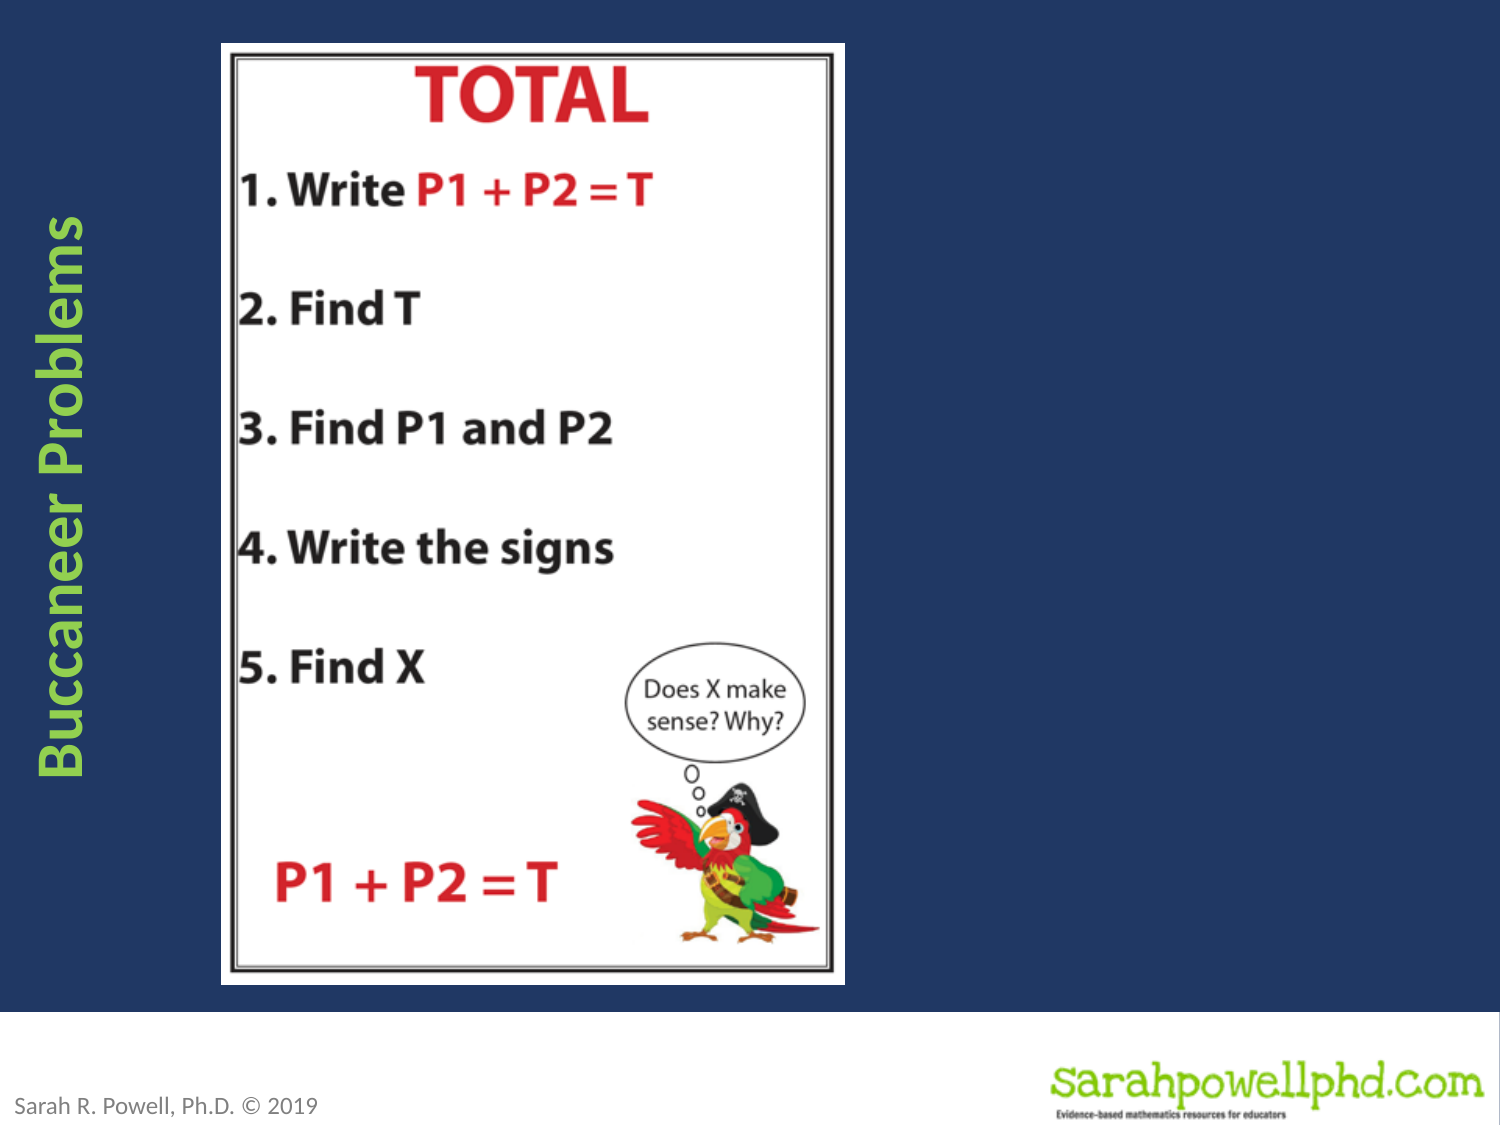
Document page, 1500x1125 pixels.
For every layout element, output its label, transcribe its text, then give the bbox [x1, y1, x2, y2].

picture [1032, 1051, 1499, 1125]
text_box Buccaneer Problems [0, 0, 163, 997]
picture [221, 43, 845, 985]
